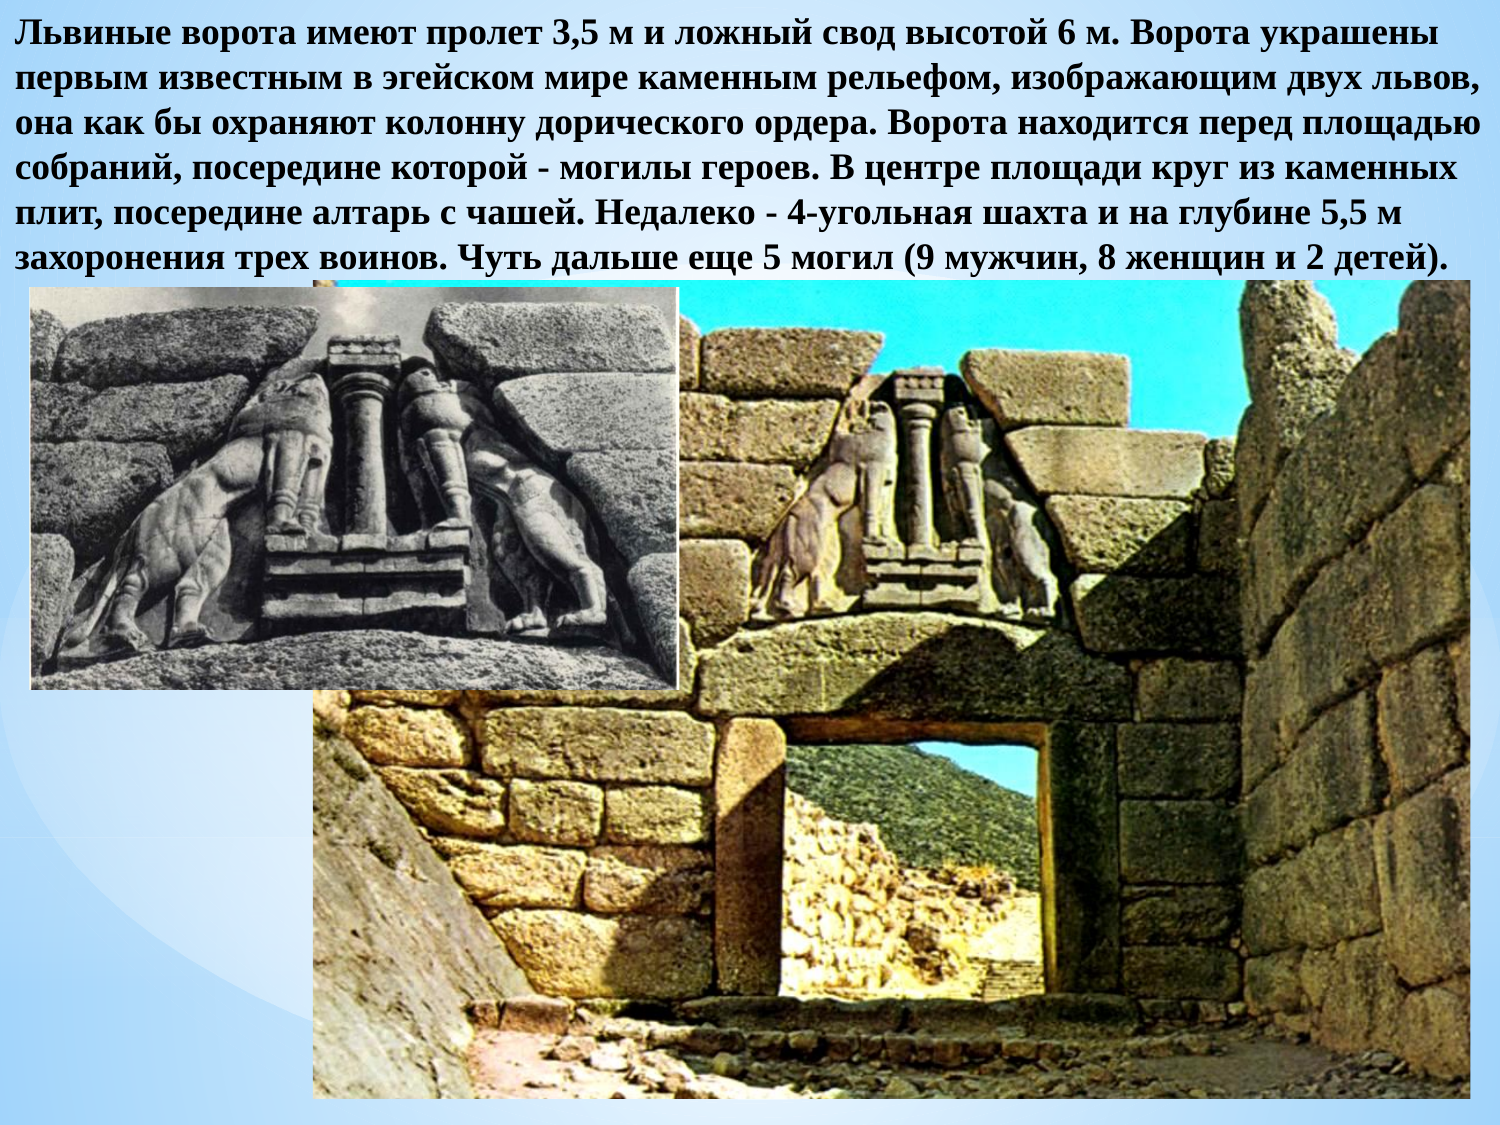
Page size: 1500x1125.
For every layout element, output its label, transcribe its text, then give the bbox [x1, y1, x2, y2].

text_box [1476, 550, 1483, 657]
picture [29, 280, 1471, 1099]
text_box Львиные ворота имеют пролет 3,5 м и ложный свод высотой 6 м. Ворота украшены первым известным в эгейском мире каменным рельефом, изображающим двух львов, она как бы охраняют колонну дорического ордера. Ворота находится перед площадью собраний, посередине которой - могилы героев. В центре площади круг из каменных плит, посередине алтарь с чашей. Недалеко - 4-угольная шахта и на глубине 5,5 м захоронения трех воинов. Чуть дальше еще 5 могил (9 мужчин, 8 женщин и 2 детей). [0, 0, 1500, 285]
